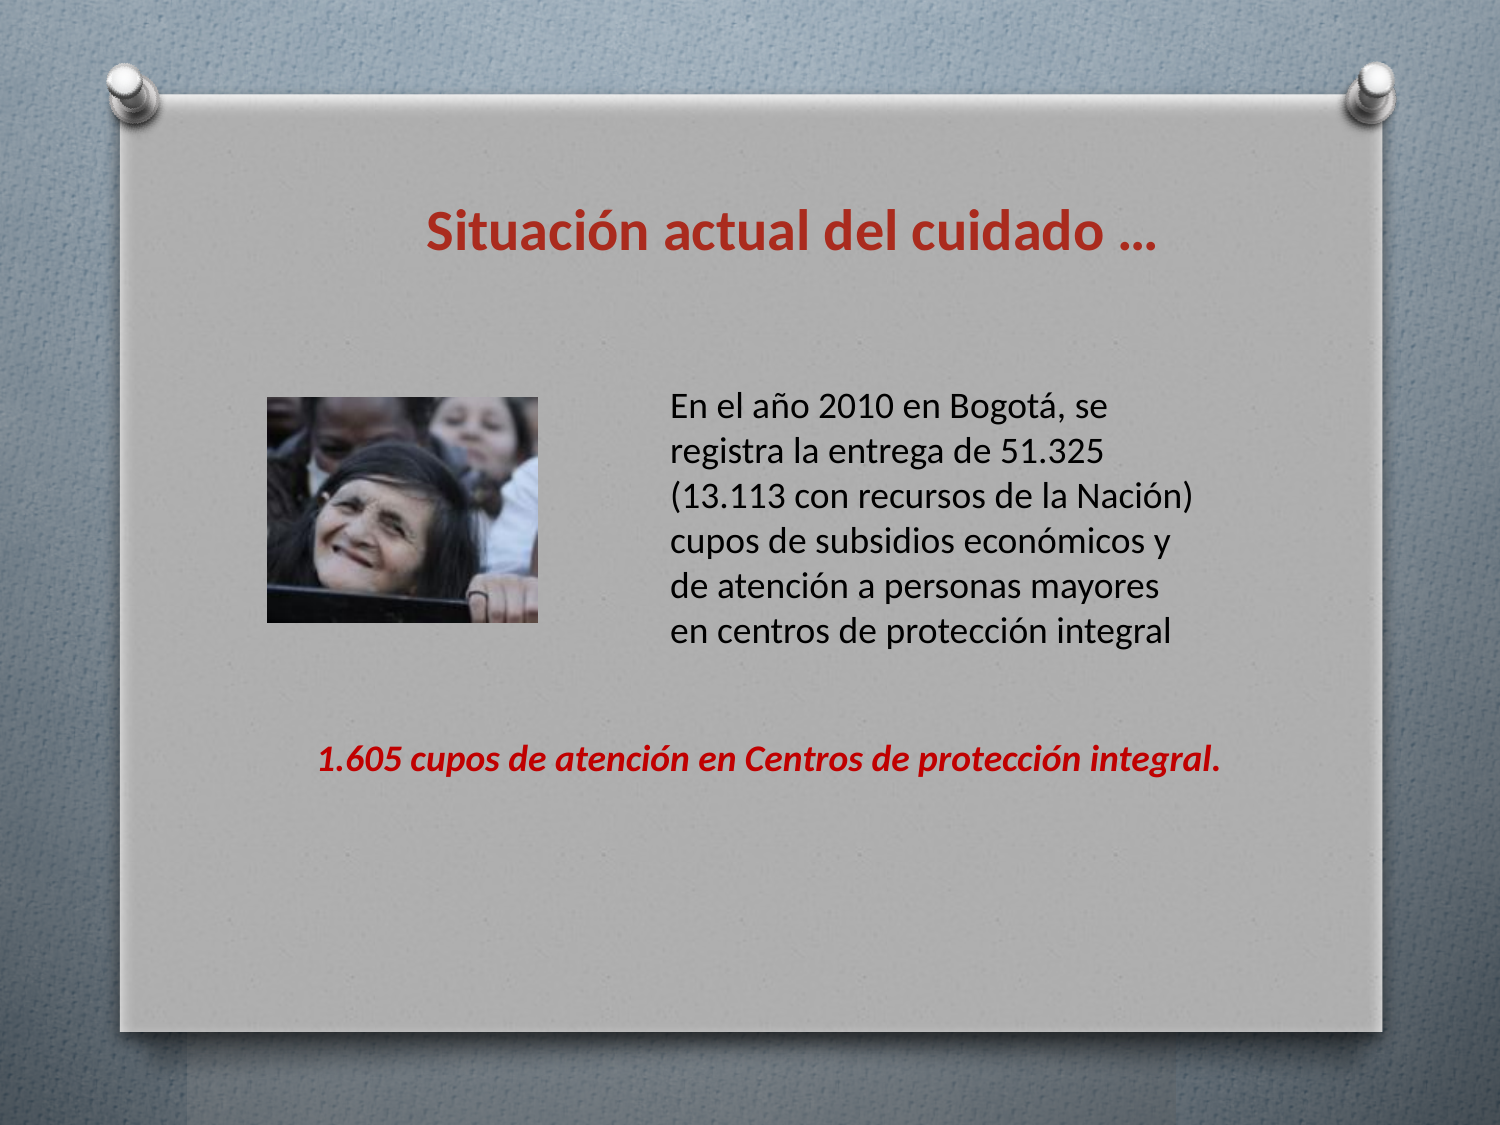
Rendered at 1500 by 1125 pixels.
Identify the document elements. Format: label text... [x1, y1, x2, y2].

picture [1317, 35, 1439, 156]
picture [266, 396, 538, 624]
text_box 1.605 cupos de atención en Centros de protección integral. [265, 726, 1282, 787]
text_box En el año 2010 en Bogotá, se registra la entrega de 51.325 (13.113 con recursos de la Nación) cupos de subsidios económicos y de atención a personas mayores en centros de protección integral [655, 373, 1211, 659]
text_box Situación actual del cuidado … [411, 184, 1175, 270]
picture [75, 29, 198, 153]
